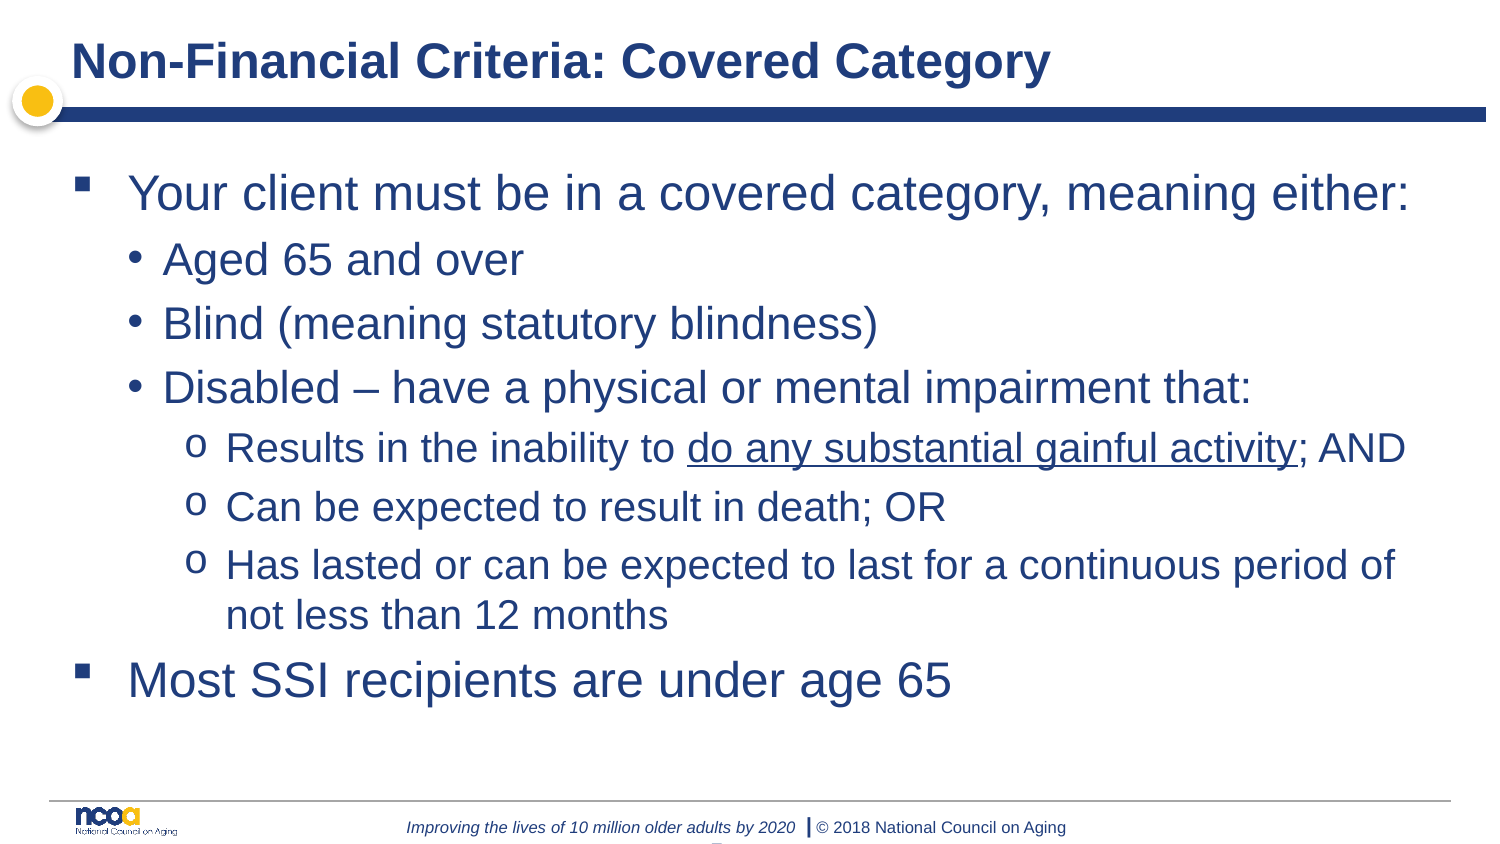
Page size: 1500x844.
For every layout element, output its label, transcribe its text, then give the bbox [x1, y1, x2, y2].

list Your client must be in a covered category, meaning either: Aged 65 and over Blind (meaning statutory blindness) Disabled – have a physical or mental impairment that: Results in the inability to do any substantial gainful activity; AND Can be expected to result in death; OR Has lasted or can be expected to last for a continuous period of not less than 12 months Most SSI recipients are under age 65 [56, 153, 1440, 752]
title Non-Financial Criteria: Covered Category [56, 21, 1425, 133]
picture [76, 807, 177, 836]
